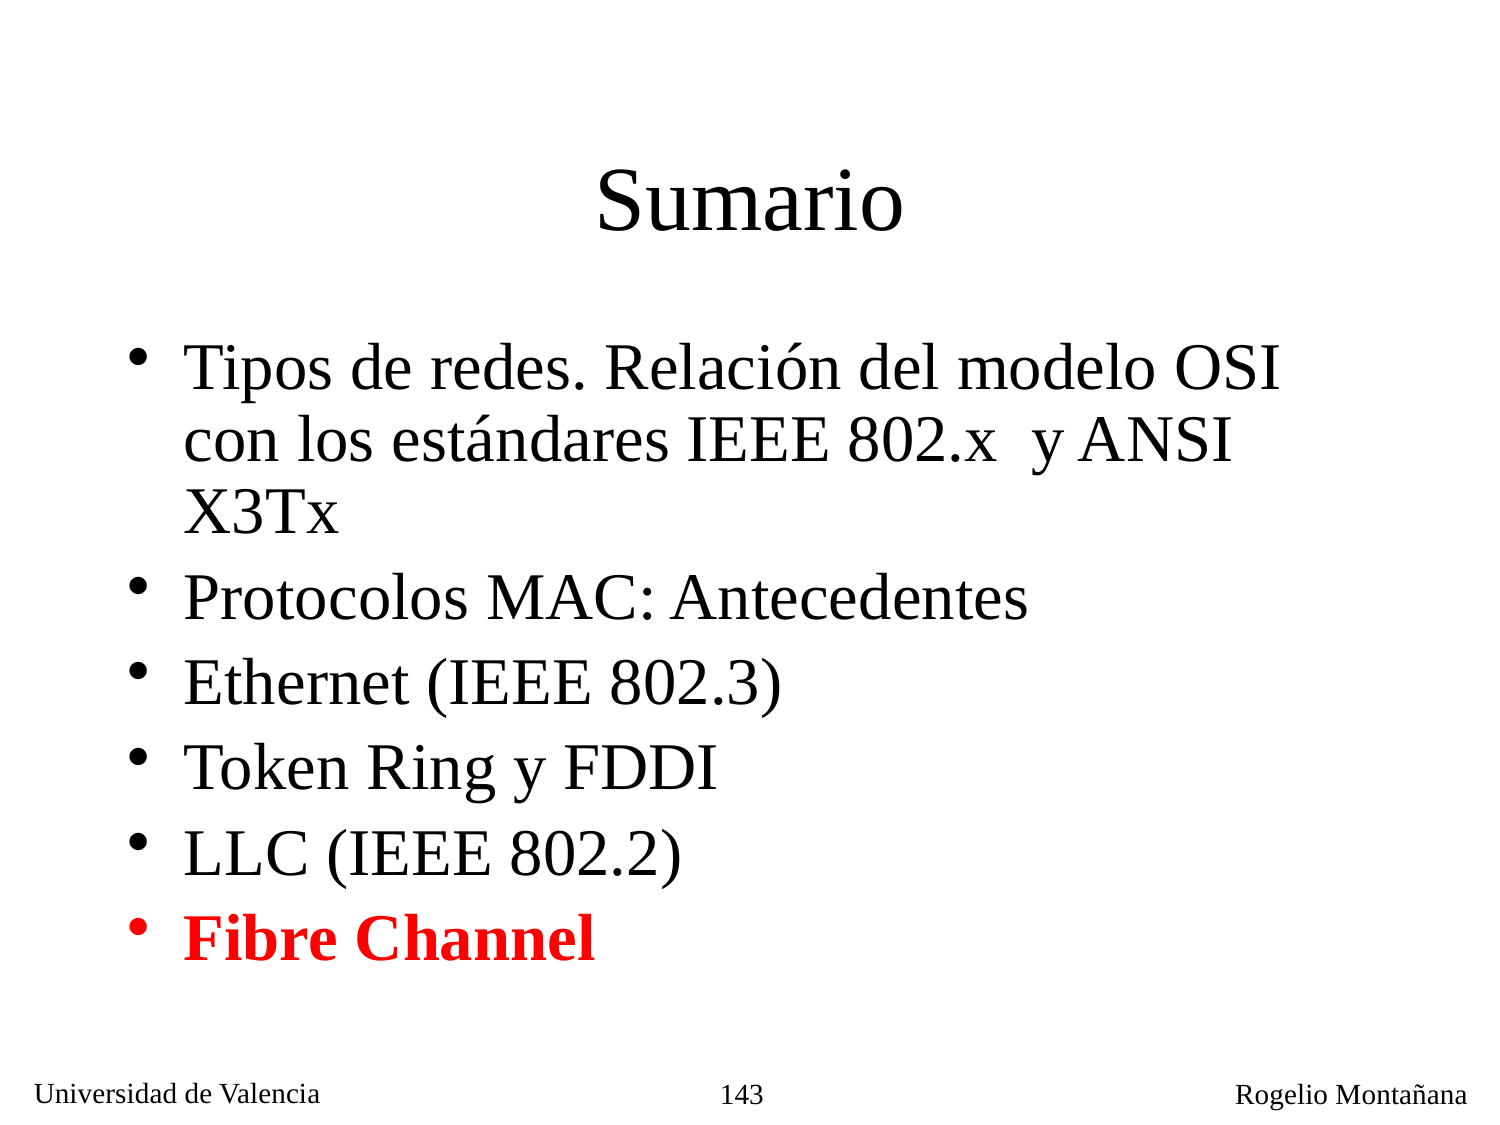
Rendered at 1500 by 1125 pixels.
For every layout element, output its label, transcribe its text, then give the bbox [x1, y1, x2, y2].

title Sumario [112, 99, 1388, 288]
list Tipos de redes. Relación del modelo OSI con los estándares IEEE 802.x y ANSI X3Tx Protocolos MAC: Antecedentes Ethernet (IEEE 802.3) Token Ring y FDDI LLC (IEEE 802.2) Fibre Channel [112, 324, 1388, 1001]
